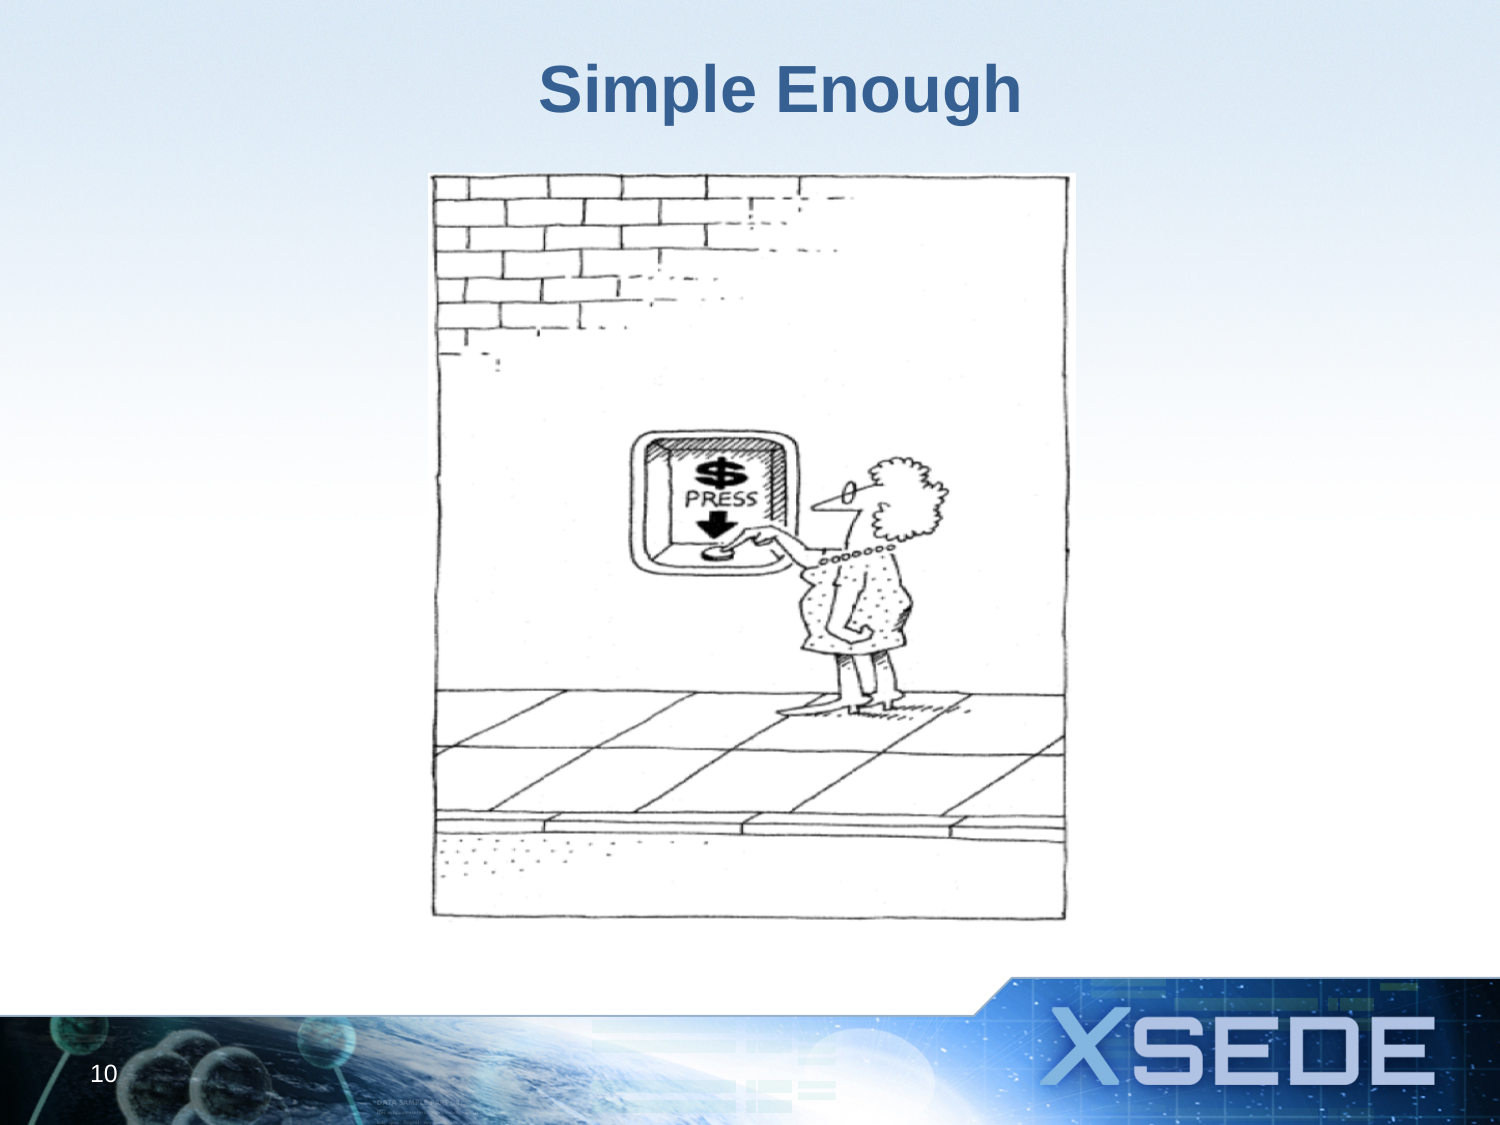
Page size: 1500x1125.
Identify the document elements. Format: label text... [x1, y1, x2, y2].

slide_number 10 [75, 1042, 275, 1103]
title Simple Enough [523, 26, 1074, 145]
picture [0, 0, 1500, 1125]
